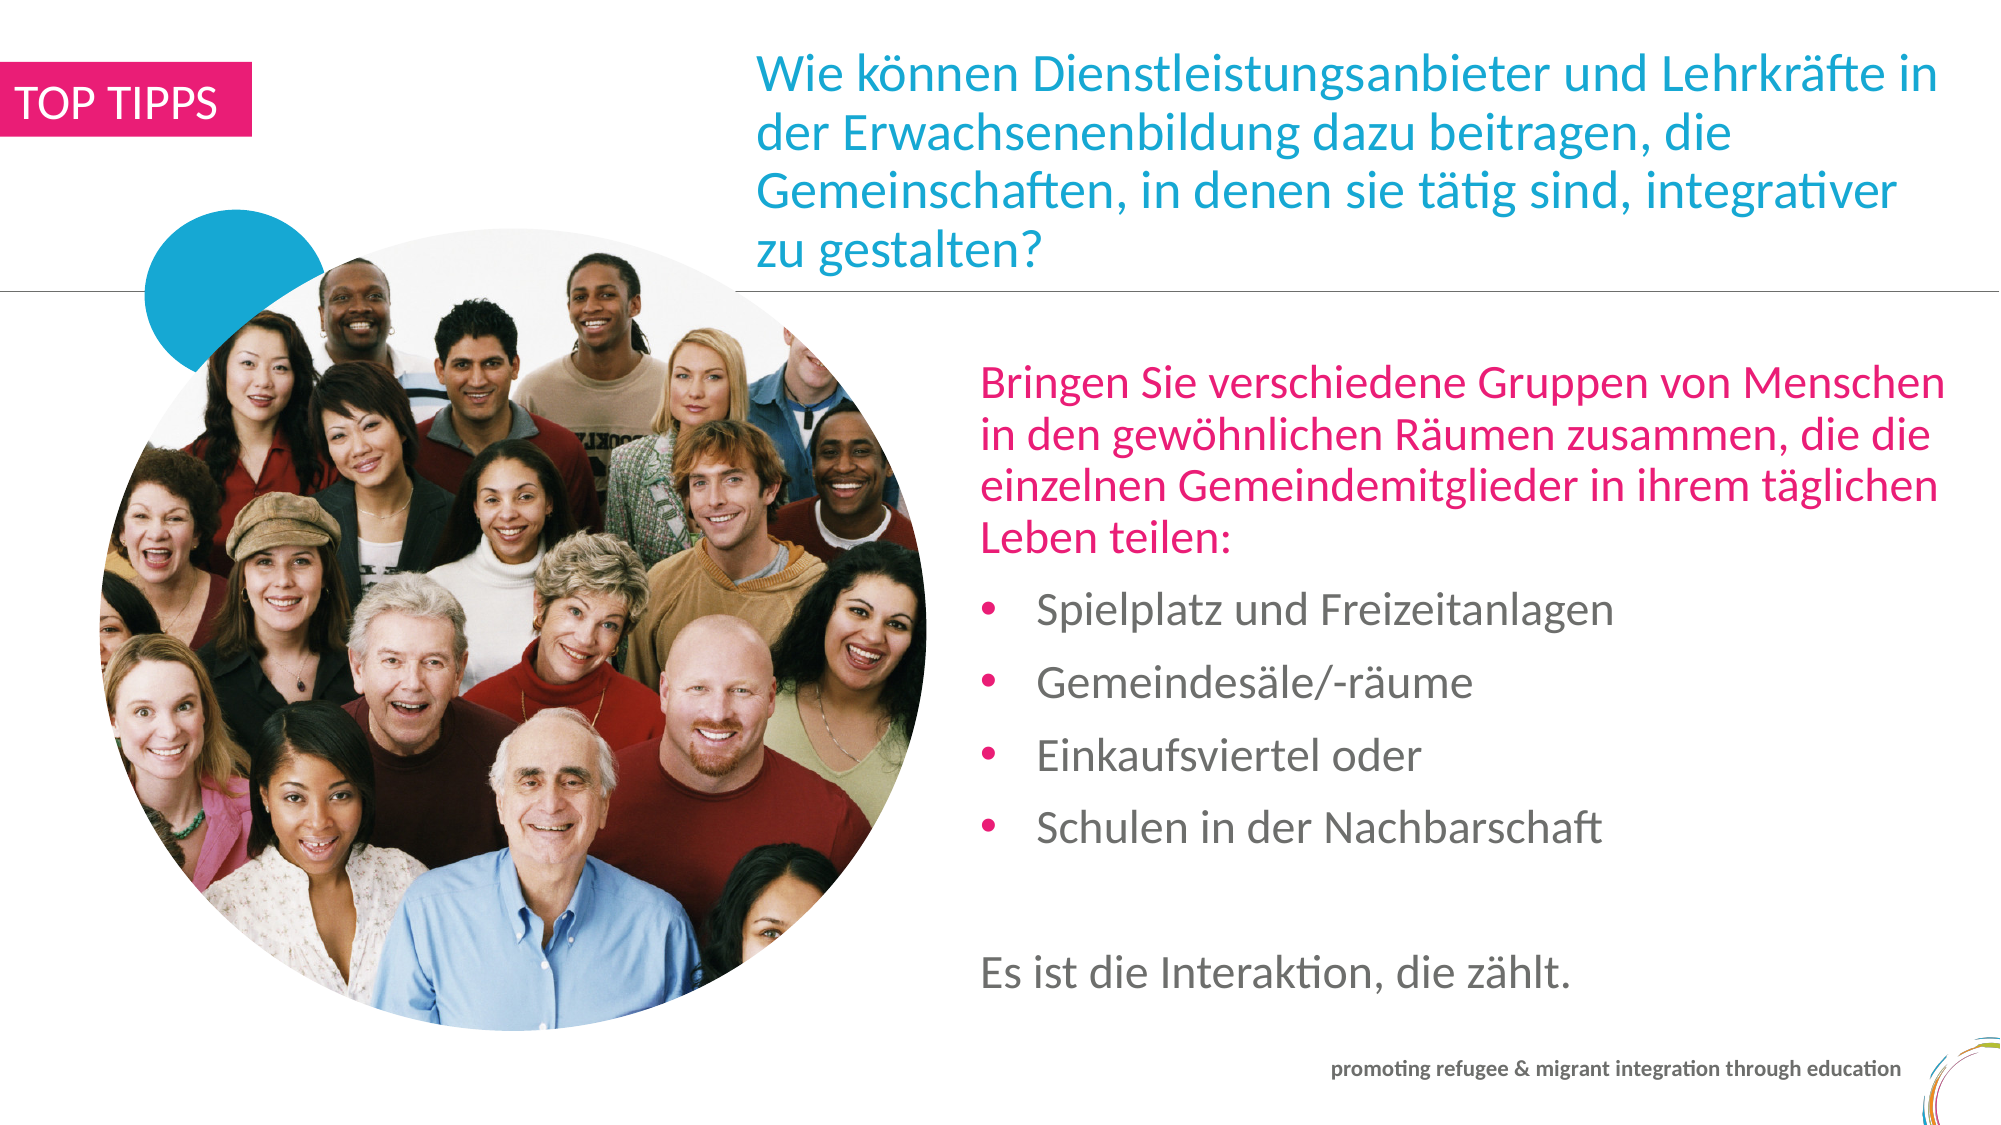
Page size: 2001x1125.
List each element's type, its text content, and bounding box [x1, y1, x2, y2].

text_box TOP TIPPS [0, 61, 252, 137]
picture [99, 228, 927, 1031]
picture [1902, 1030, 2000, 1125]
list Bringen Sie verschiedene Gruppen von Menschen in den gewöhnlichen Räumen zusammen, die die einzelnen Gemeindemitglieder in ihrem täglichen Leben teilen: Spielplatz und Freizeitanlagen Gemeindesäle/-räume Einkaufsviertel oder Schulen in der Nachbarschaft Es ist die Interaktion, die zählt. [965, 349, 1972, 983]
list Wie können Dienstleistungsanbieter und Lehrkräfte in der Erwachsenenbildung dazu beitragen, die Gemeinschaften, in denen sie tätig sind, integrativer zu gestalten? [741, 37, 1972, 279]
